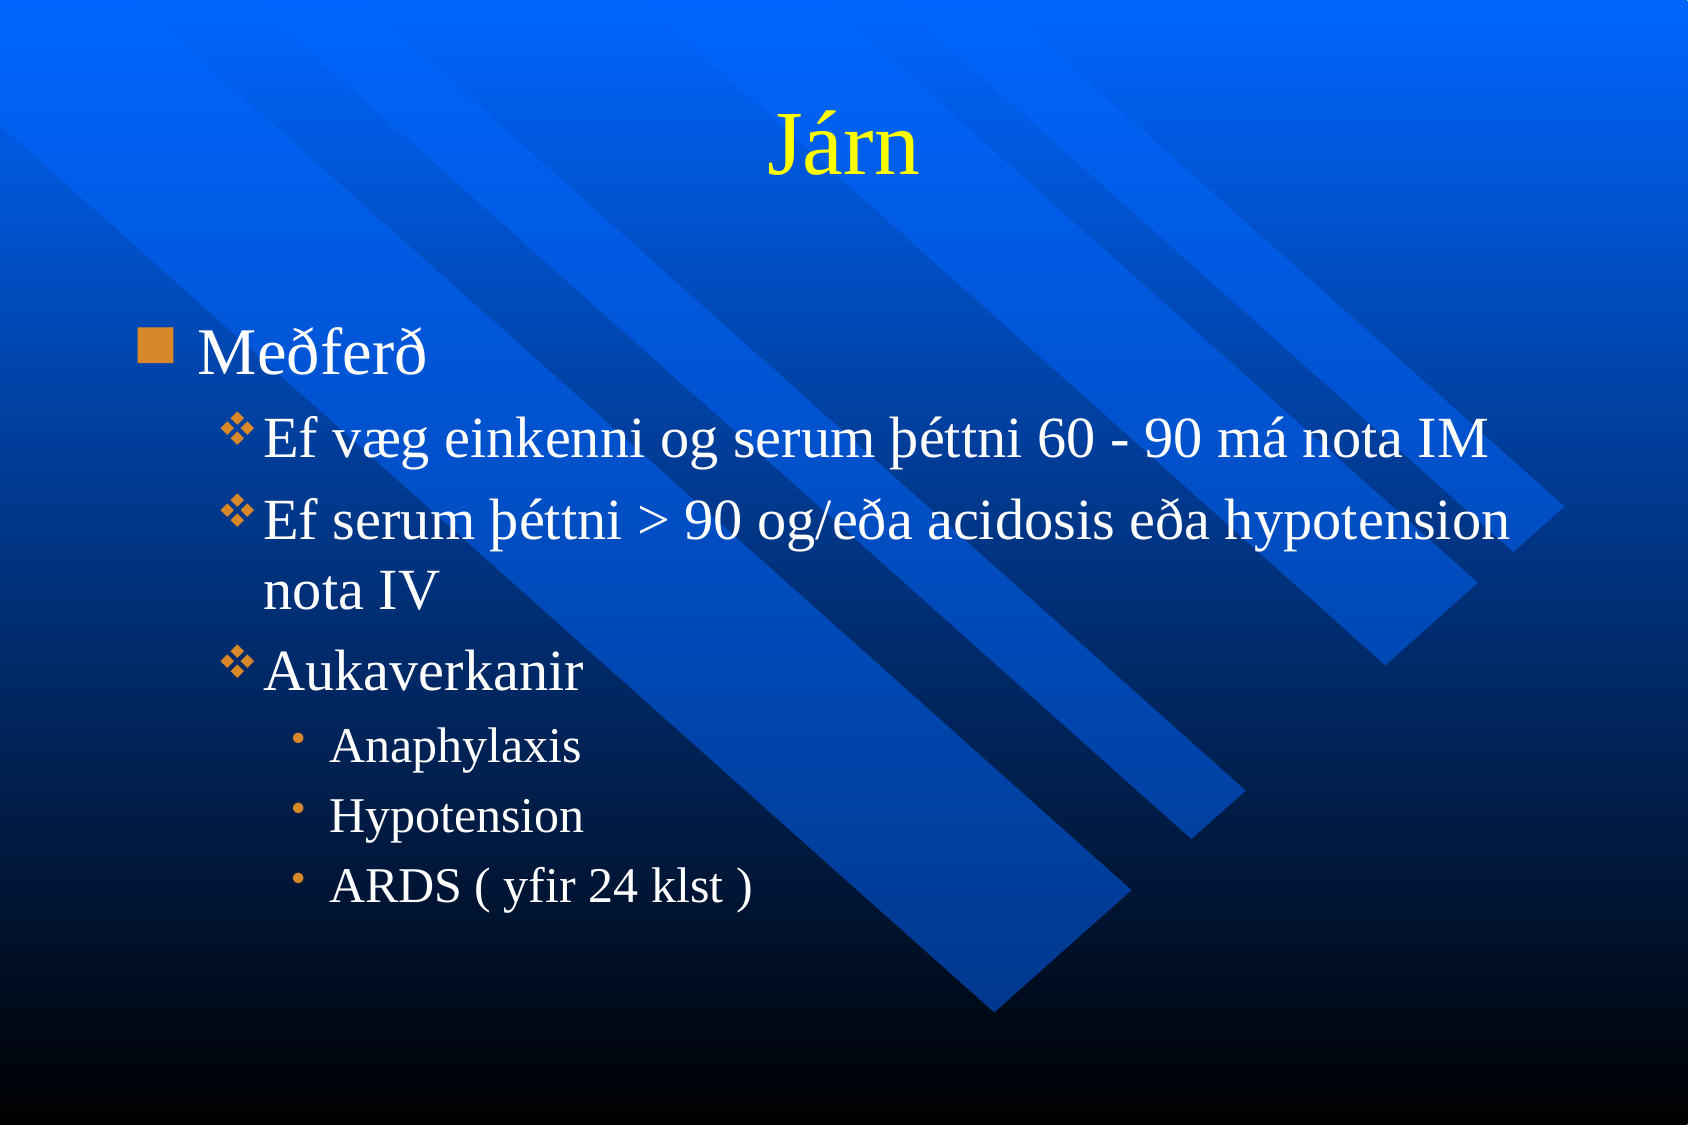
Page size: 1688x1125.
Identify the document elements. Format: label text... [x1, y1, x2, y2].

title Járn [126, 37, 1562, 238]
list Meðferð Ef væg einkenni og serum þéttni 60 - 90 má nota IM Ef serum þéttni > 90 og/eða acidosis eða hypotension nota IV Aukaverkanir Anaphylaxis Hypotension ARDS ( yfir 24 klst ) [126, 299, 1562, 976]
